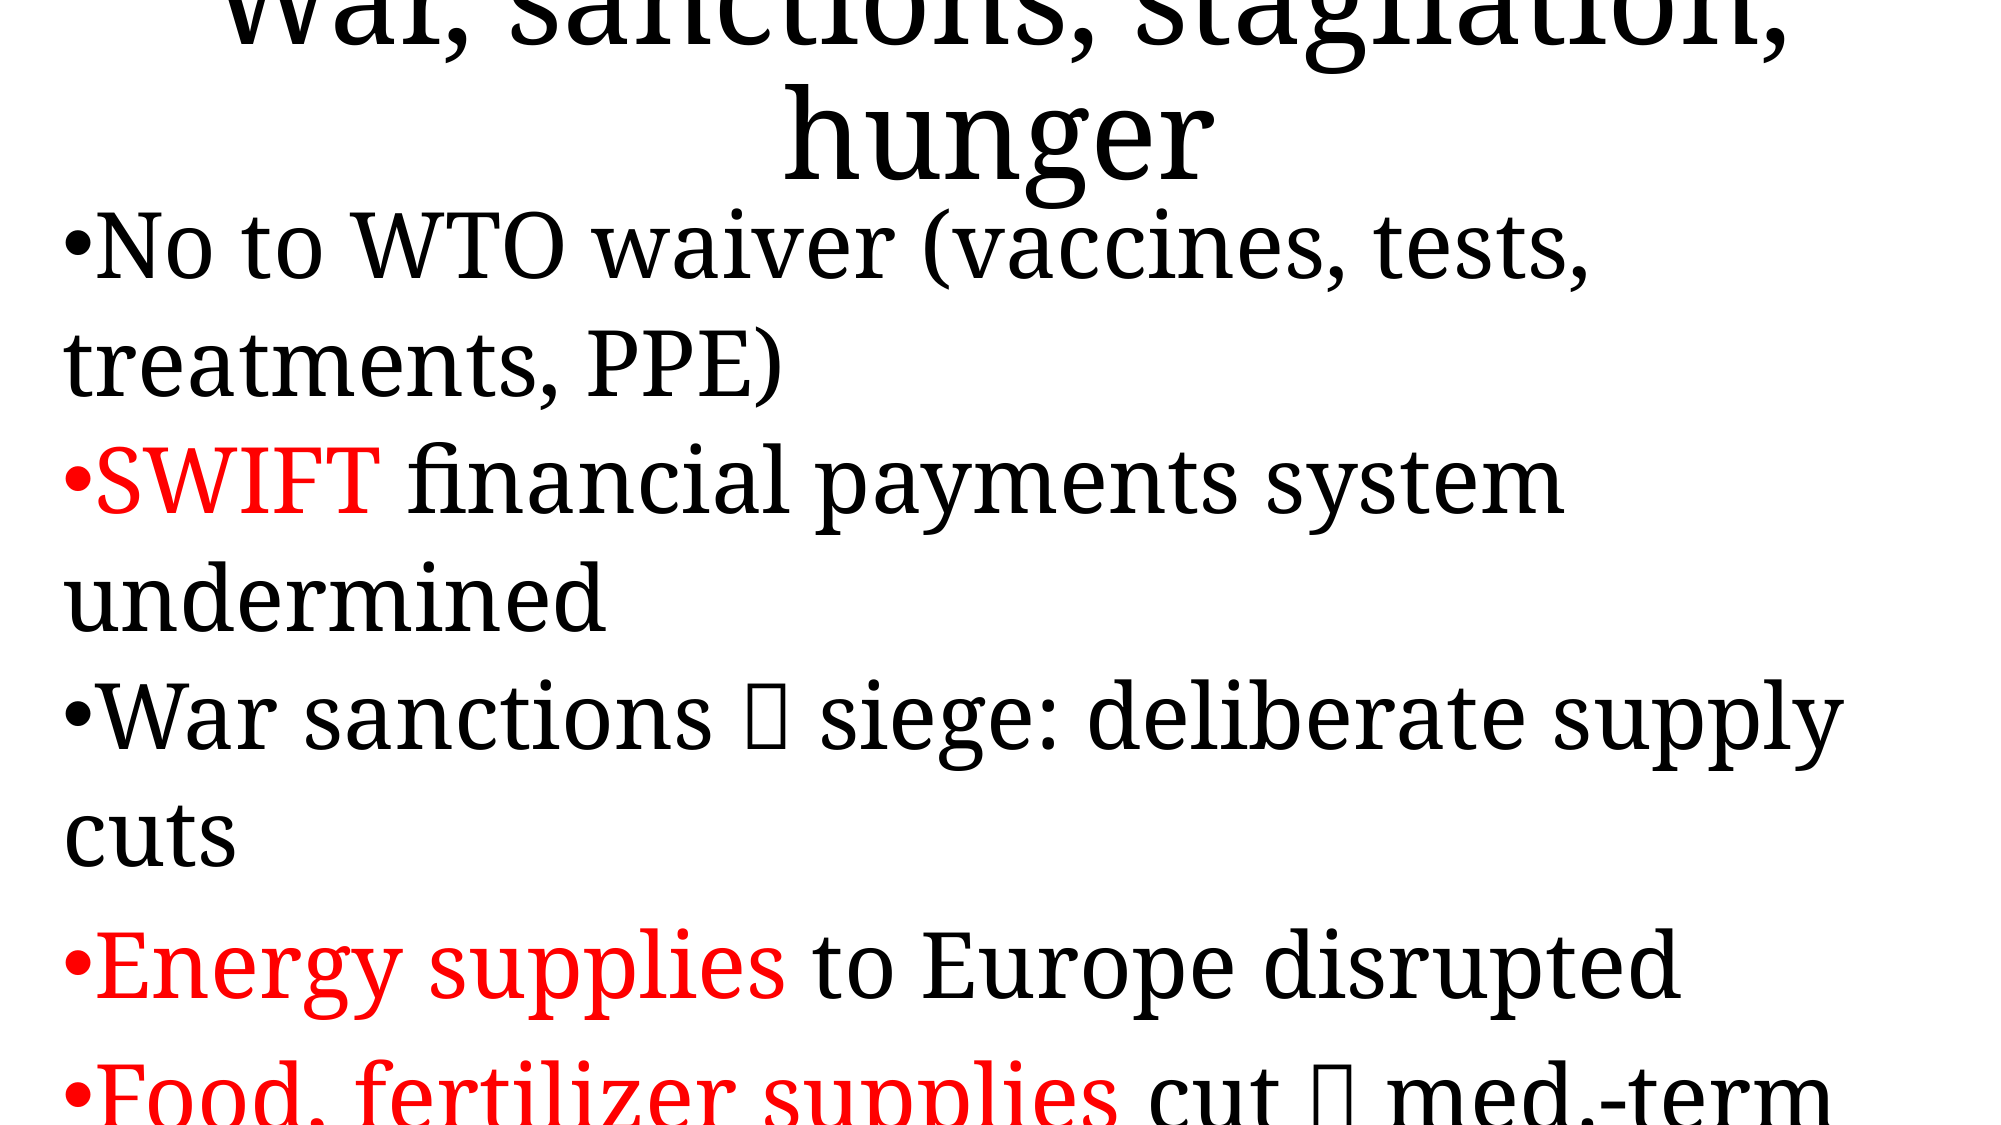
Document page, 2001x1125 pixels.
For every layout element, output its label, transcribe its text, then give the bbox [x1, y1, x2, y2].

title War, sanctions, stagflation, hunger [0, 0, 2000, 144]
list No to WTO waiver (vaccines, tests, treatments, PPE) SWIFT financial payments system undermined War sanctions  siege: deliberate supply cuts Energy supplies to Europe disrupted Food, fertilizer supplies cut  med.-term insecurity Wheat, fertilizer: protracted higher food prices Food, fertilizer for Asia, Africa  food insecurity [47, 171, 2000, 1118]
